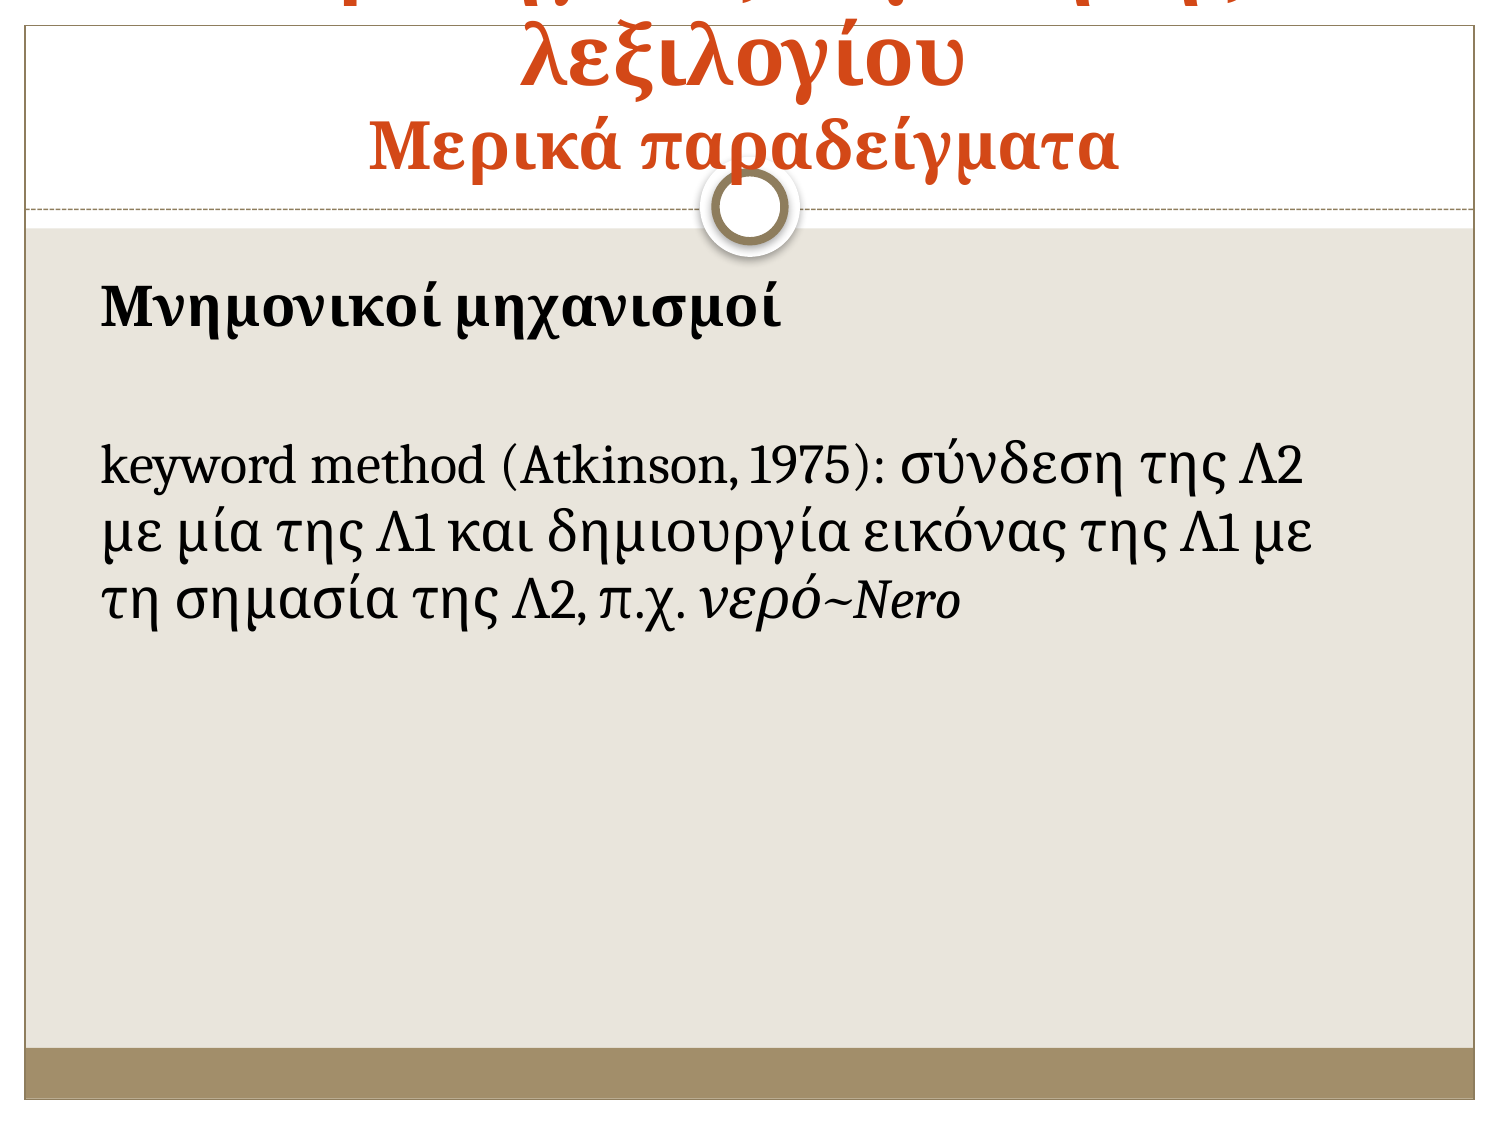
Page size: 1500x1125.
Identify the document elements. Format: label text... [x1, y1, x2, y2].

title Στρατηγικές εκμάθησης λεξιλογίου Μερικά παραδείγματα [29, 54, 1459, 190]
list Μνημονικοί μηχανισμοί keyword method (Atkinson, 1975): σύνδεση της Λ2 με μία της Λ1 και δημιουργία εικόνας της Λ1 με τη σημασία της Λ2, π.χ. νερό~Nero [41, 262, 1392, 1005]
